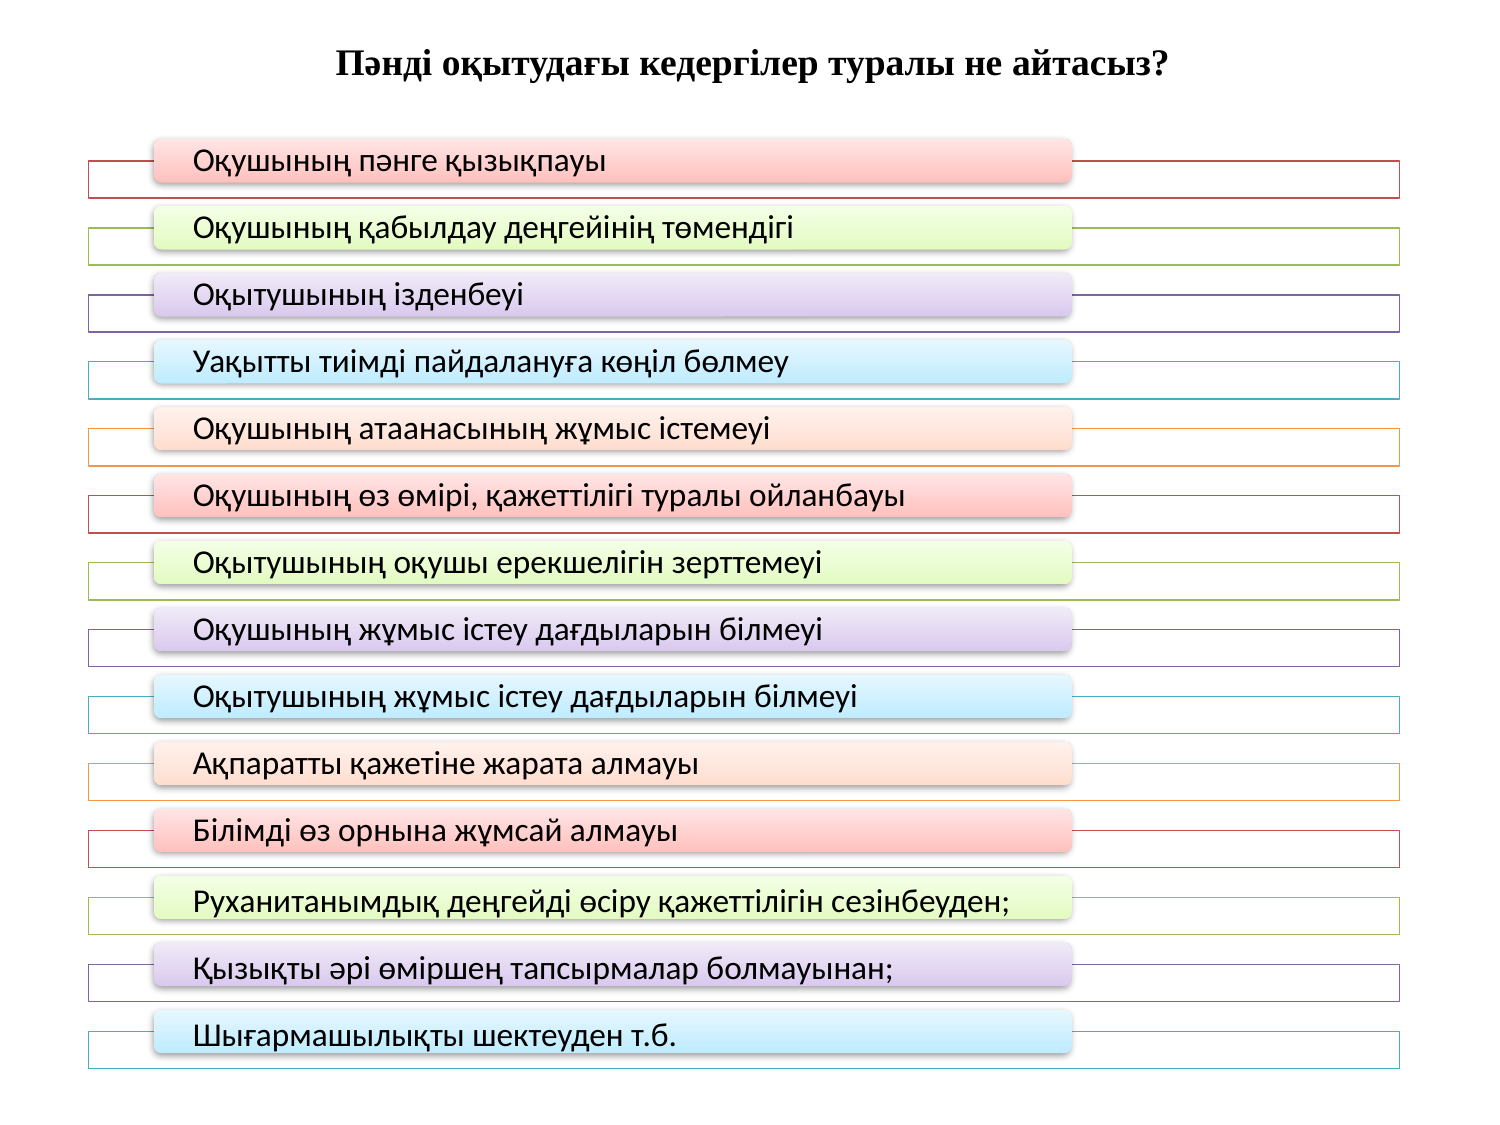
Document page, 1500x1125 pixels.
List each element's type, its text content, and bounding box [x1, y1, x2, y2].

text_box Пәнді оқытудағы кедергілер туралы не айтасыз? [5, 30, 1500, 91]
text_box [88, 113, 1400, 1095]
